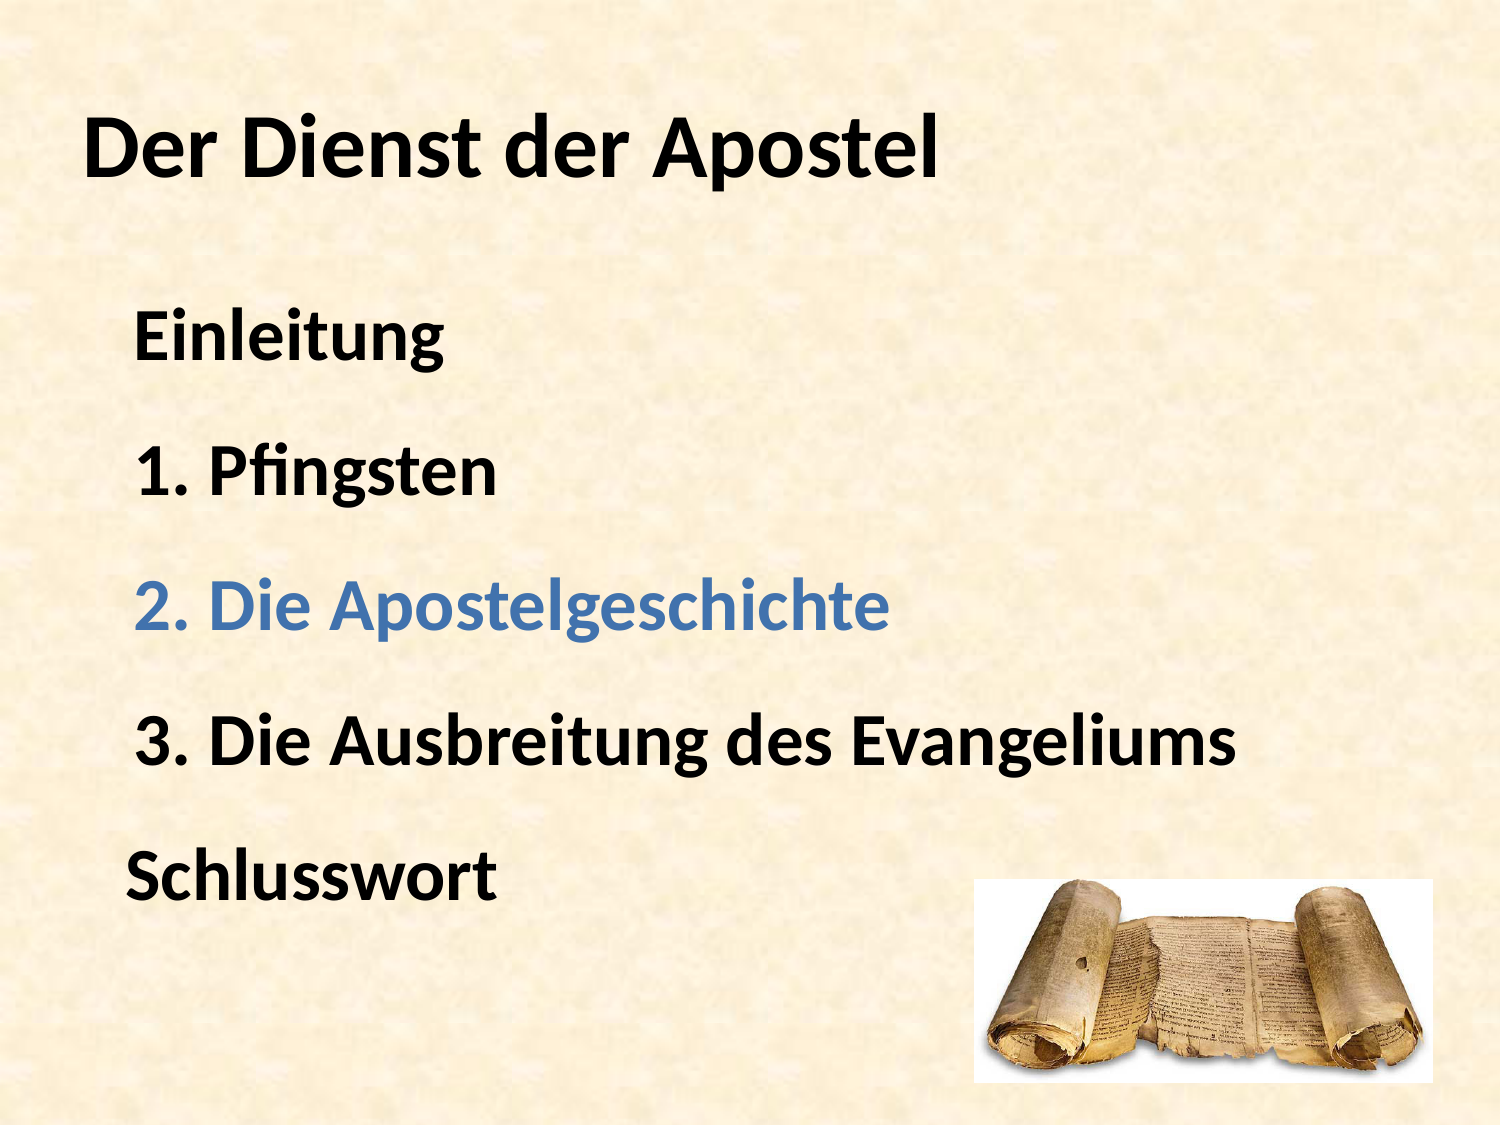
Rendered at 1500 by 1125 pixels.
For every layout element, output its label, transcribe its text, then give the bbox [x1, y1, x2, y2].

title Der Dienst der Apostel Einleitung 1. Pfingsten 2. Die Apostelgeschichte 3. Die Ausbreitung des Evangeliums Schlusswort [67, 78, 1427, 1047]
picture [0, 0, 1500, 1125]
